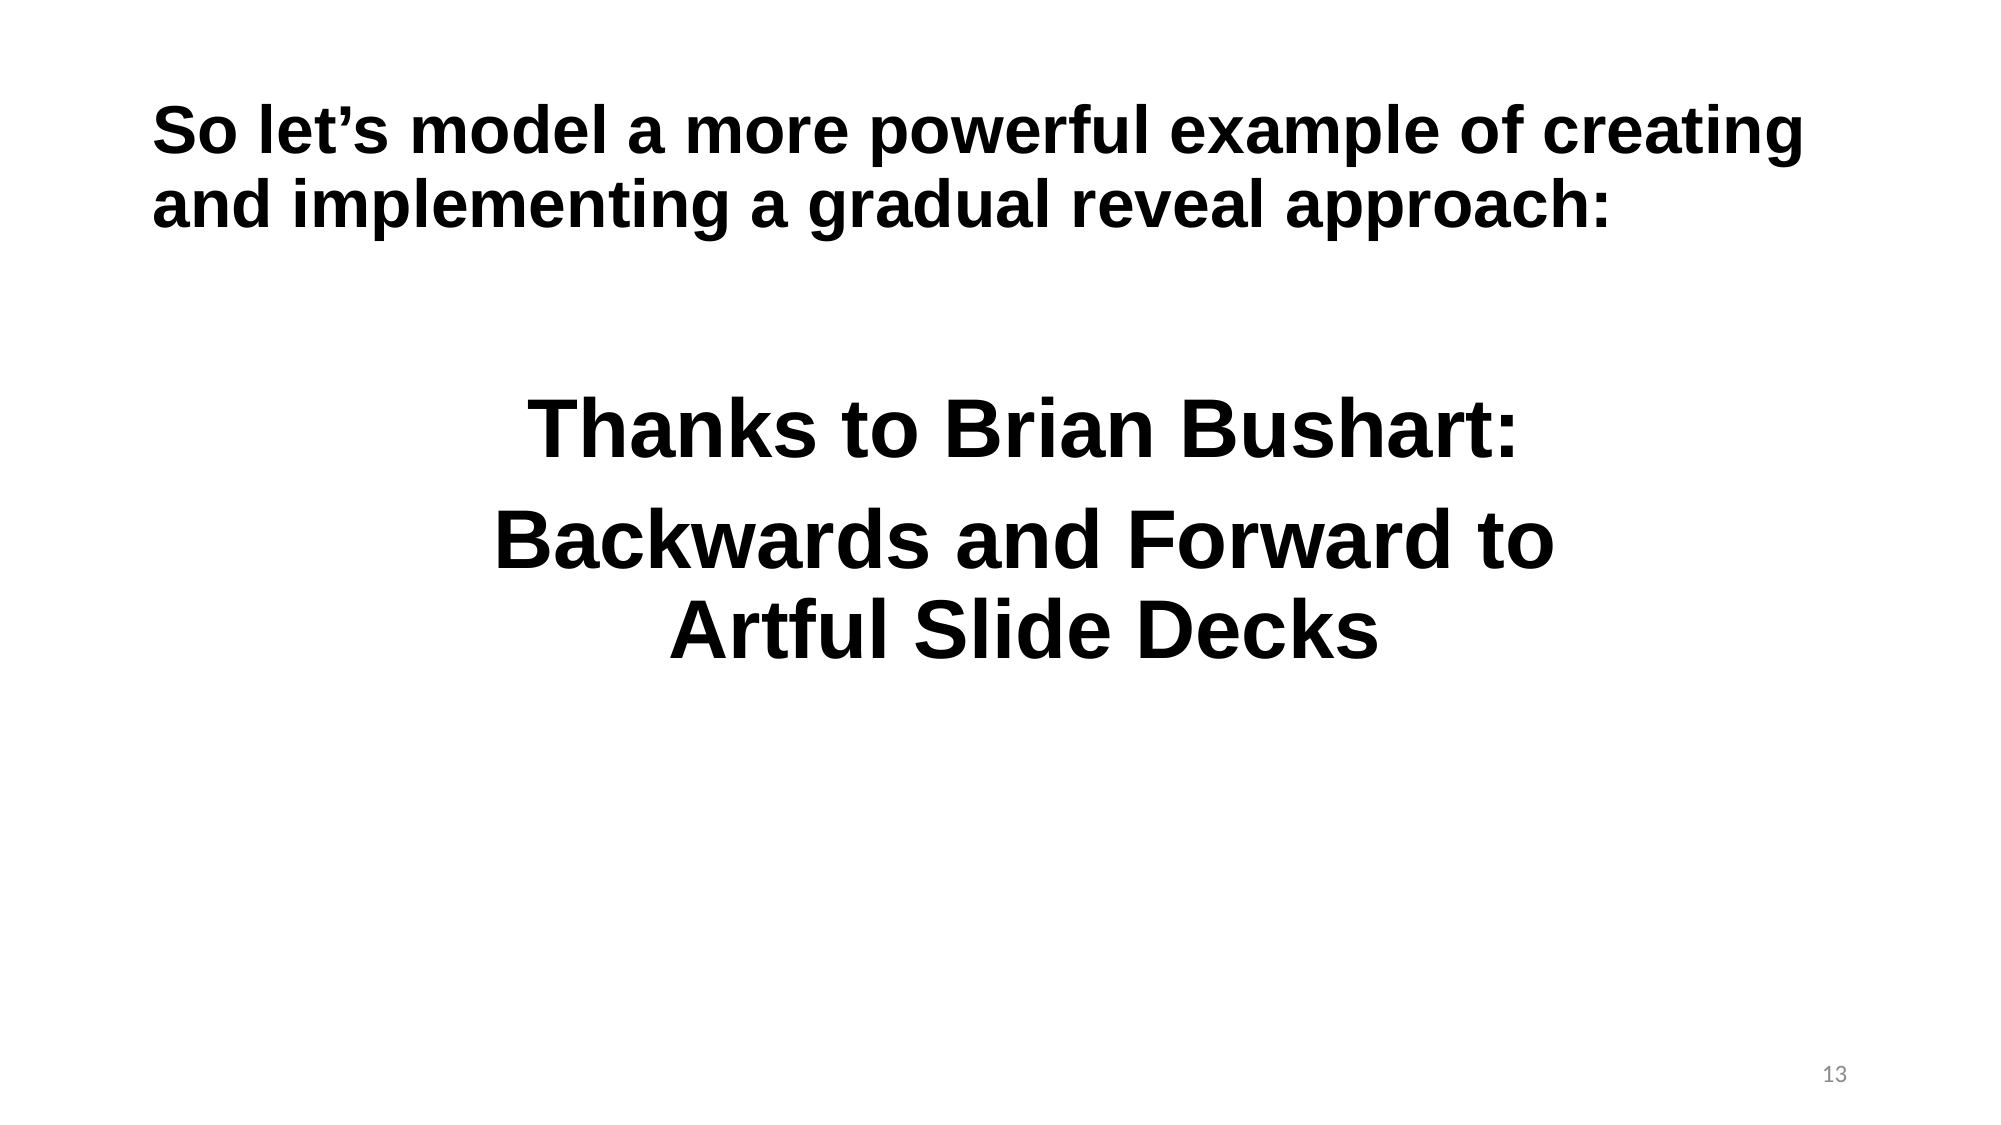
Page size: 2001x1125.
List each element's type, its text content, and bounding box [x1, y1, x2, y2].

list Thanks to Brian Bushart: Backwards and Forward to Artful Slide Decks [387, 287, 1663, 963]
title So let’s model a more powerful example of creating and implementing a gradual reveal approach: [137, 59, 1863, 278]
slide_number 13 [1412, 1042, 1863, 1103]
